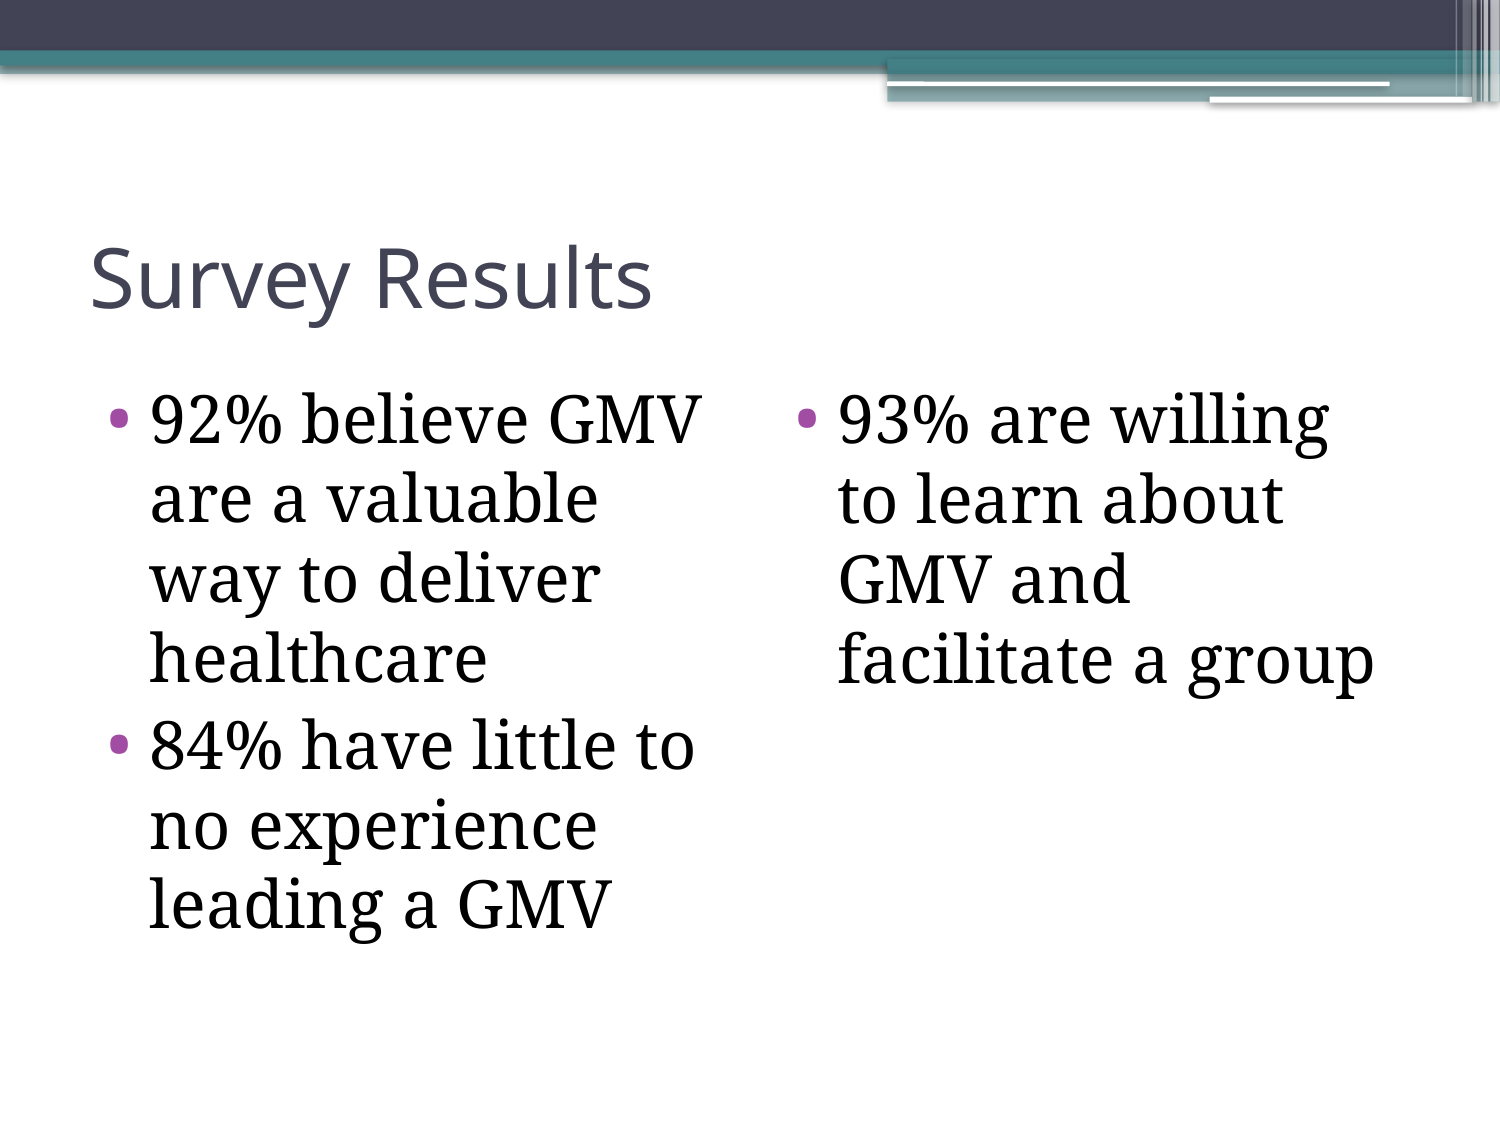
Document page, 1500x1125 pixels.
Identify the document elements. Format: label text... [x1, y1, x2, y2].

list 92% believe GMV are a valuable way to deliver healthcare 84% have little to no experience leading a GMV [75, 368, 738, 1112]
title Survey Results [75, 187, 1425, 363]
list 93% are willing to learn about GMV and facilitate a group [762, 368, 1425, 1112]
